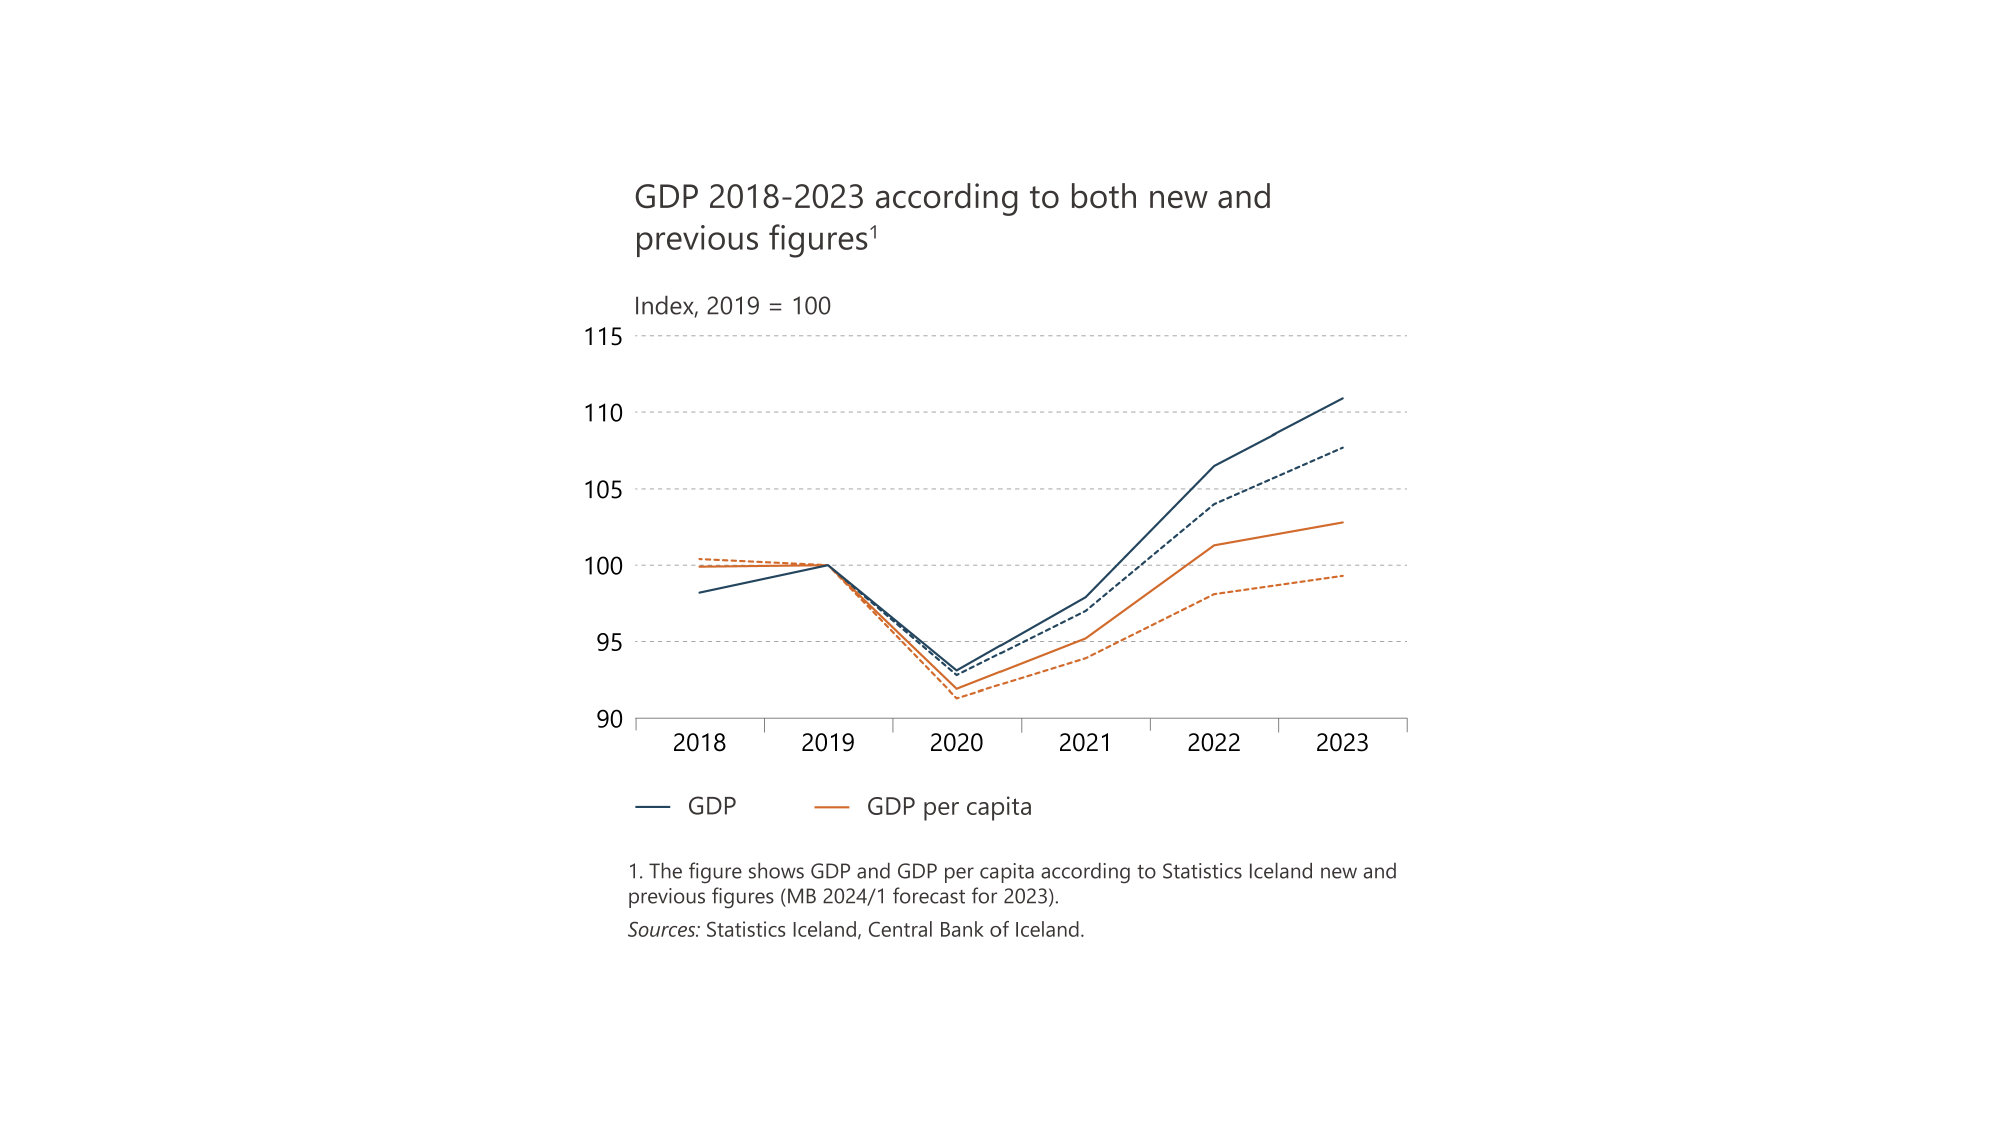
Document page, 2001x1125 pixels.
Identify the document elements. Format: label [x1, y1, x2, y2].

picture [582, 179, 1418, 946]
